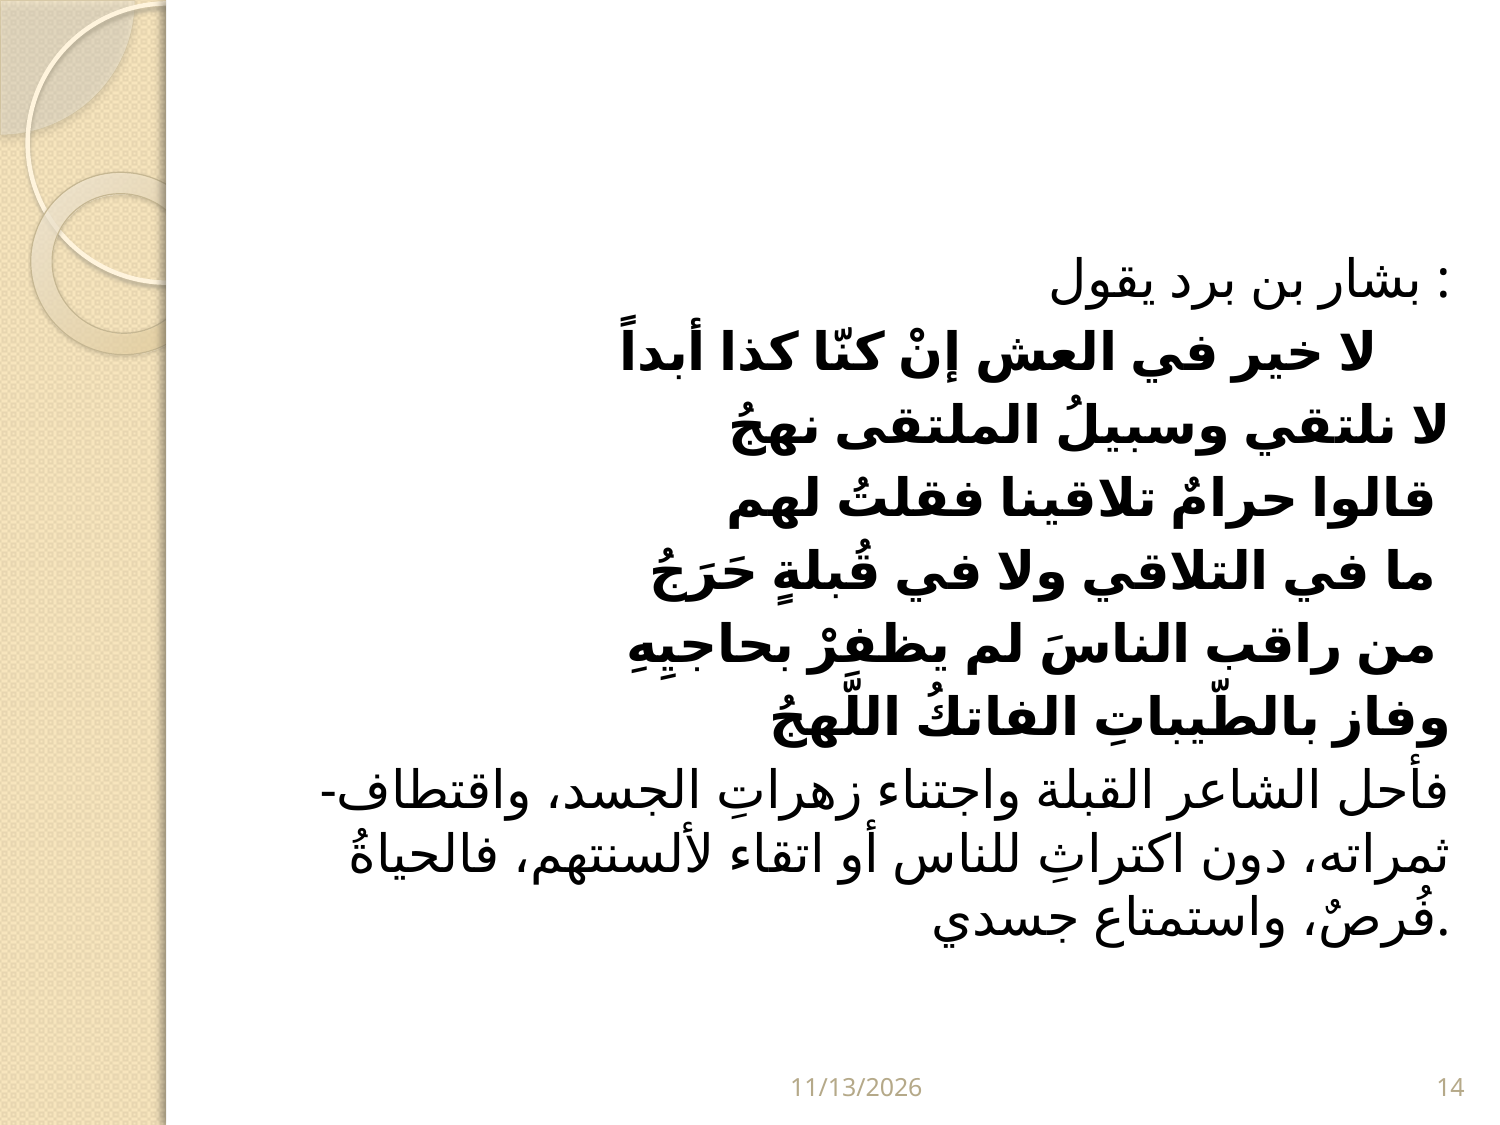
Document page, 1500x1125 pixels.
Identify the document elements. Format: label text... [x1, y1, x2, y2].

slide_number 14 [1413, 1034, 1488, 1113]
list بشار بن برد يقول : لا خير في العش إنْ كنّا كذا أبداً لا نلتقي وسبيلُ الملتقى نهجُ قالوا حرامٌ تلاقينا فقلتُ لهم ما في التلاقي ولا في قُبلةٍ حَرَجُ من راقب الناسَ لم يظفرْ بحاجيِهِ وفاز بالطّيباتِ الفاتكُ اللَّهجُ -فأحل الشاعر القبلة واجتناء زهراتِ الجسد، واقتطاف ثمراته، دون اكتراثِ للناس أو اتقاء لألسنتهم، فالحياةُ فُرصٌ، واستمتاع جسدي. [235, 237, 1466, 1025]
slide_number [587, 1034, 938, 1113]
